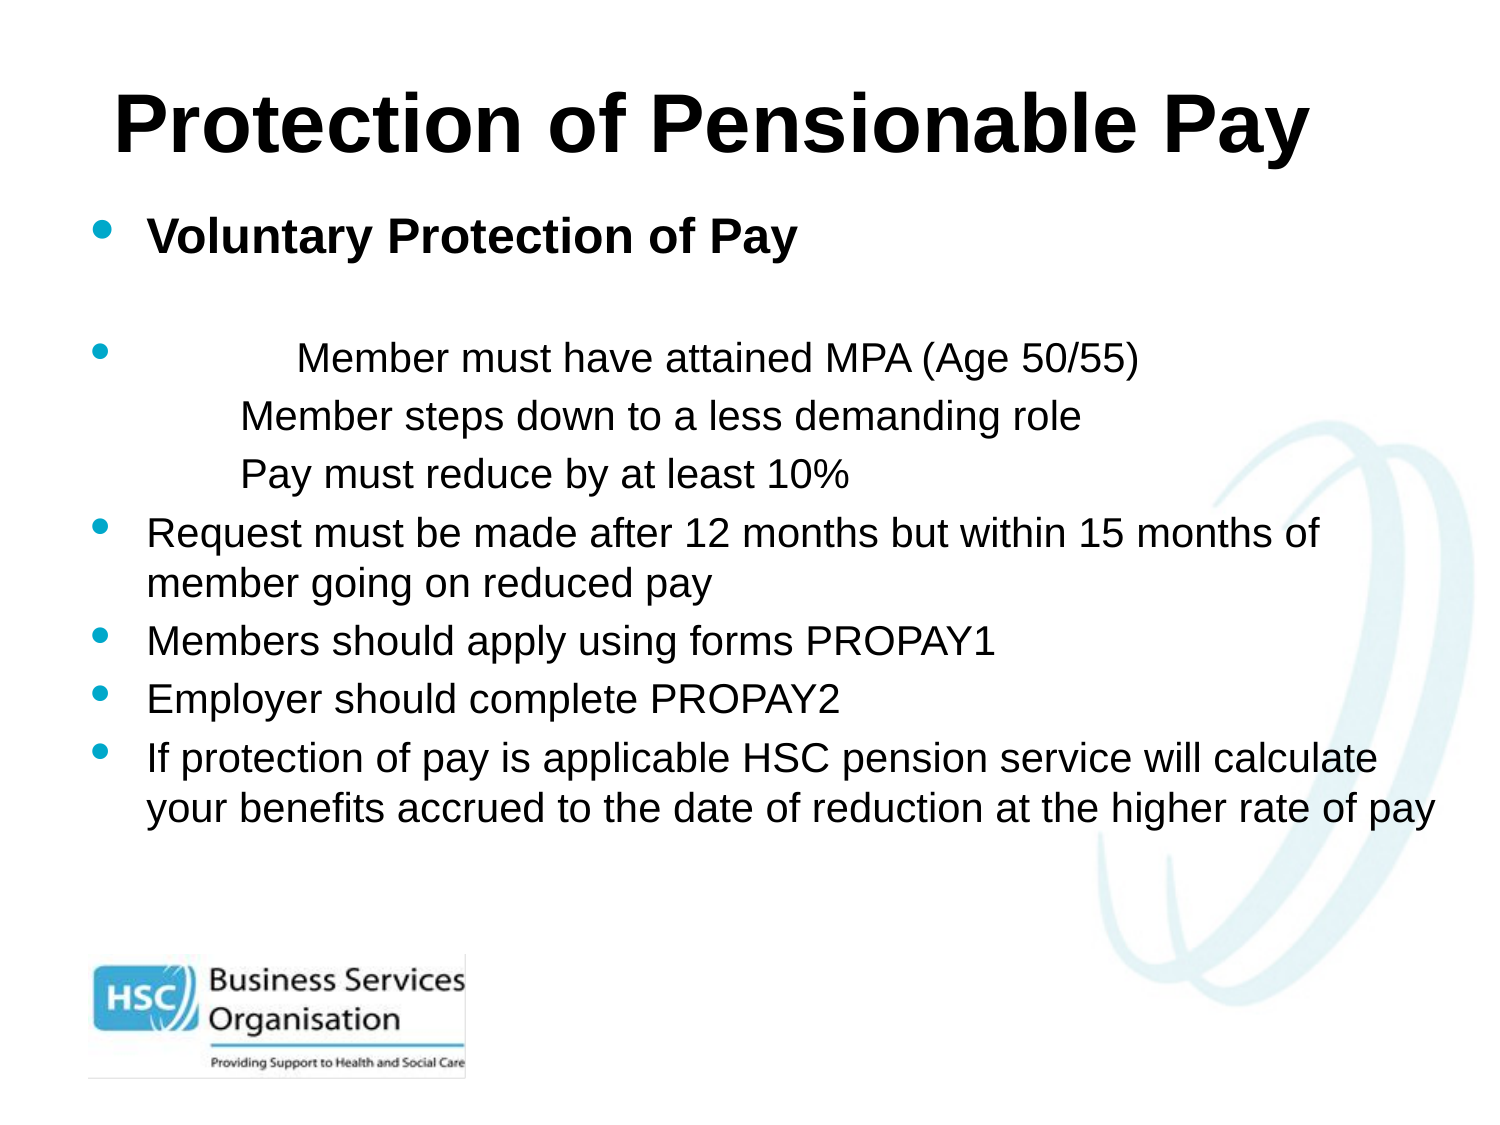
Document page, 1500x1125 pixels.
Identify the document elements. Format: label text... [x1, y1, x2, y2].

title Protection of Pensionable Pay [74, 24, 1351, 196]
picture [1059, 414, 1481, 1017]
list Voluntary Protection of Pay Member must have attained MPA (Age 50/55) Member steps down to a less demanding role Pay must reduce by at least 10% Request must be made after 12 months but within 15 months of member going on reduced pay Members should apply using forms PROPAY1 Employer should complete PROPAY2 If protection of pay is applicable HSC pension service will calculate your benefits accrued to the date of reduction at the higher rate of pay [74, 196, 1476, 938]
picture [88, 954, 467, 1080]
